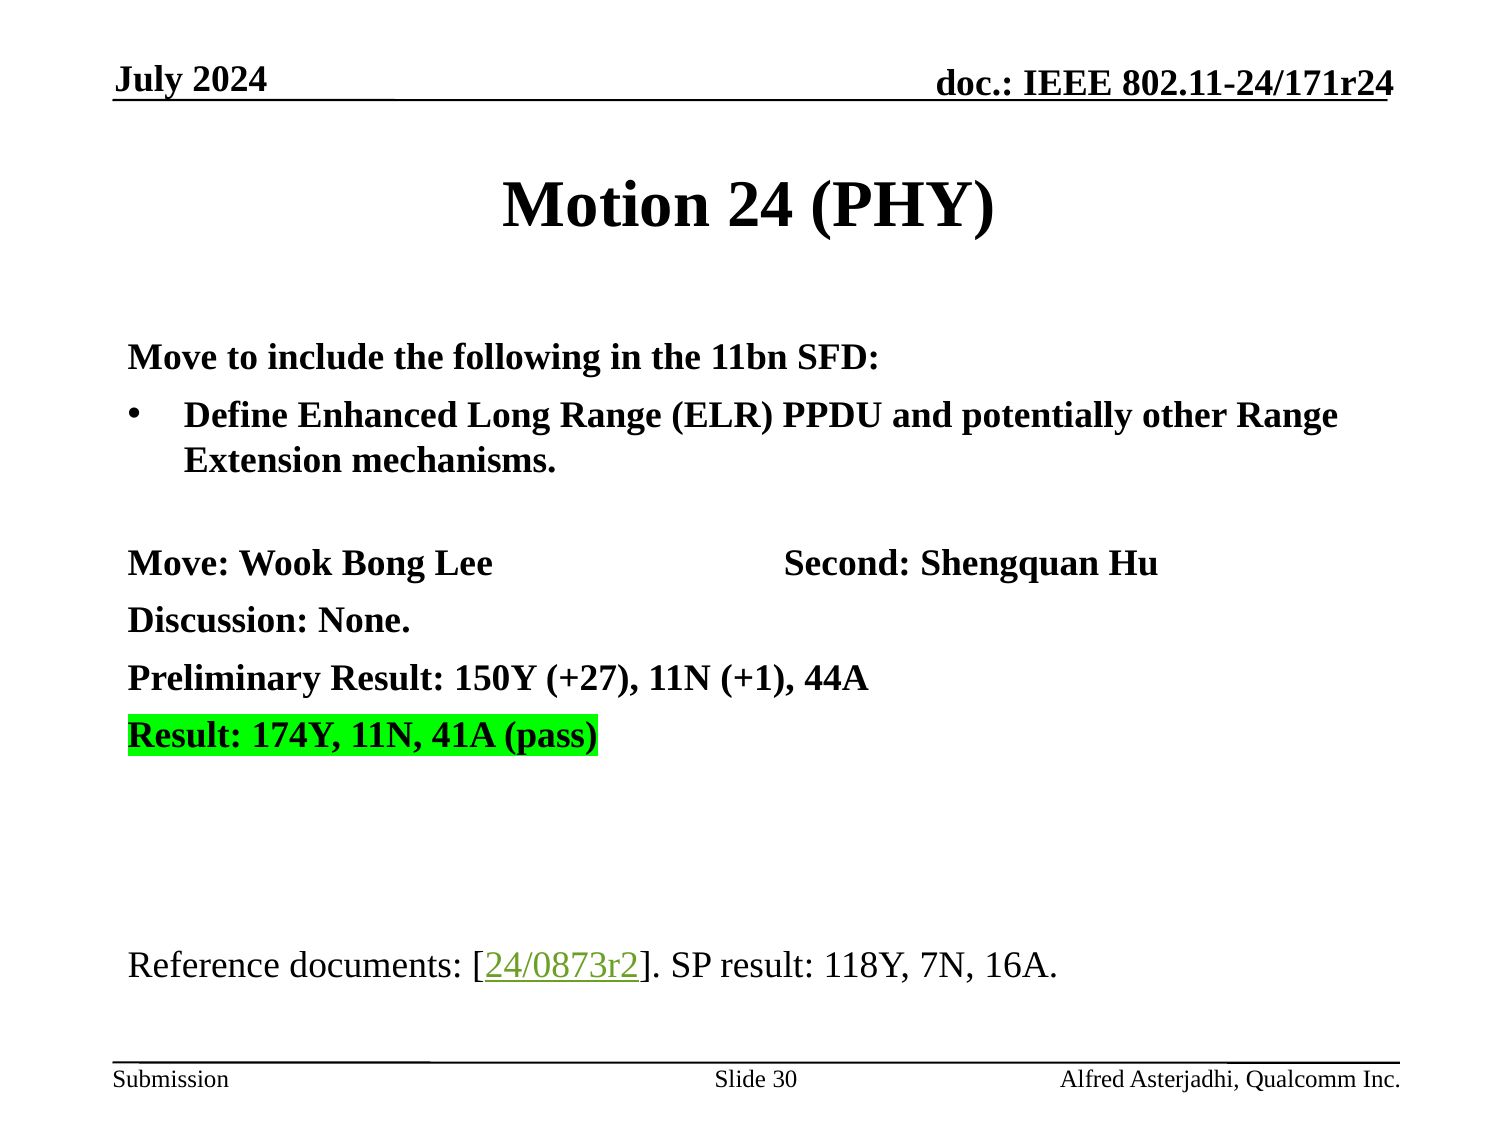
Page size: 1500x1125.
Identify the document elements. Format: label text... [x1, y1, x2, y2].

list Move to include the following in the 11bn SFD: Define Enhanced Long Range (ELR) PPDU and potentially other Range Extension mechanisms. Move: Wook Bong Lee Second: Shengquan Hu Discussion: None. Preliminary Result: 150Y (+27), 11N (+1), 44A Result: 174Y, 11N, 41A (pass) Reference documents: [24/0873r2]. SP result: 118Y, 7N, 16A. [112, 324, 1388, 1000]
footer Alfred Asterjadhi, Qualcomm Inc. [878, 1061, 1402, 1093]
slide_number Slide 30 [712, 1061, 800, 1123]
title Motion 24 (PHY) [112, 112, 1388, 288]
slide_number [114, 54, 423, 100]
